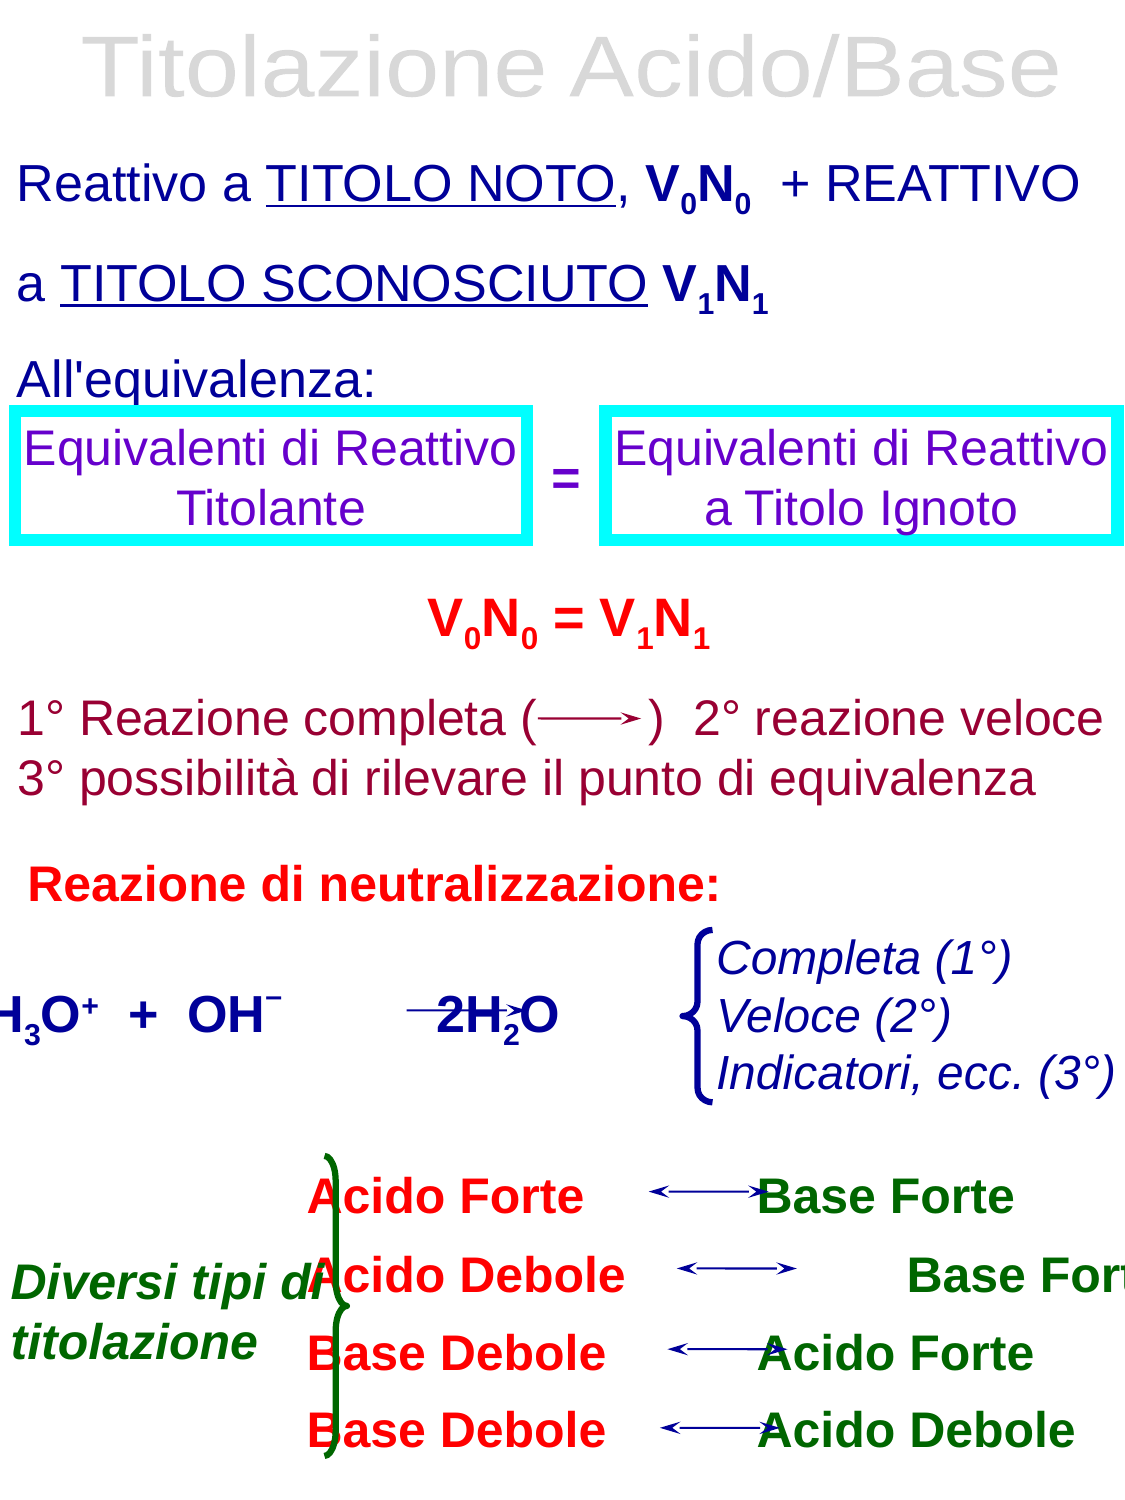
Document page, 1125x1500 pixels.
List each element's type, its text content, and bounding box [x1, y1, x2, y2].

text_box [682, 929, 713, 1103]
text_box [776, 1262, 797, 1275]
text_box [759, 1421, 780, 1435]
text_box Equivalenti di Reattivo Titolante [14, 410, 527, 540]
text_box [748, 1185, 769, 1198]
text_box [676, 1262, 698, 1275]
text_box Equivalenti di Reattivo a Titolo Ignoto [605, 410, 1118, 540]
text_box [620, 712, 642, 725]
text_box V0N0 = V1N1 [418, 577, 720, 661]
text_box Reazione di neutralizzazione: [18, 847, 732, 917]
text_box [766, 1343, 788, 1356]
text_box 1° Reazione completa ( ) 2° reazione veloce 3° possibilità di rilevare il punto di equivalenza [8, 680, 1116, 810]
text_box [506, 1004, 527, 1017]
text_box [648, 1185, 670, 1198]
text_box H3O+ + OH– 2H2O [0, 971, 570, 1056]
text_box [667, 1342, 689, 1356]
text_box Completa (1°) Veloce (2°) Indicatori, ecc. (3°) [707, 922, 1125, 1104]
text_box [659, 1421, 681, 1435]
text_box = [542, 441, 590, 511]
text_box Acido Forte Base Forte Acido Debole Base Forte Base Debole Acido Forte Base Debole Acido Debole [297, 1141, 1125, 1463]
text_box Diversi tipi di titolazione [1, 1245, 324, 1374]
text_box [324, 1155, 347, 1456]
text_box Reattivo a TITOLO NOTO, V0N0 + REATTIVO a TITOLO SCONOSCIUTO V1N1 All'equivalenza: [7, 116, 1106, 413]
